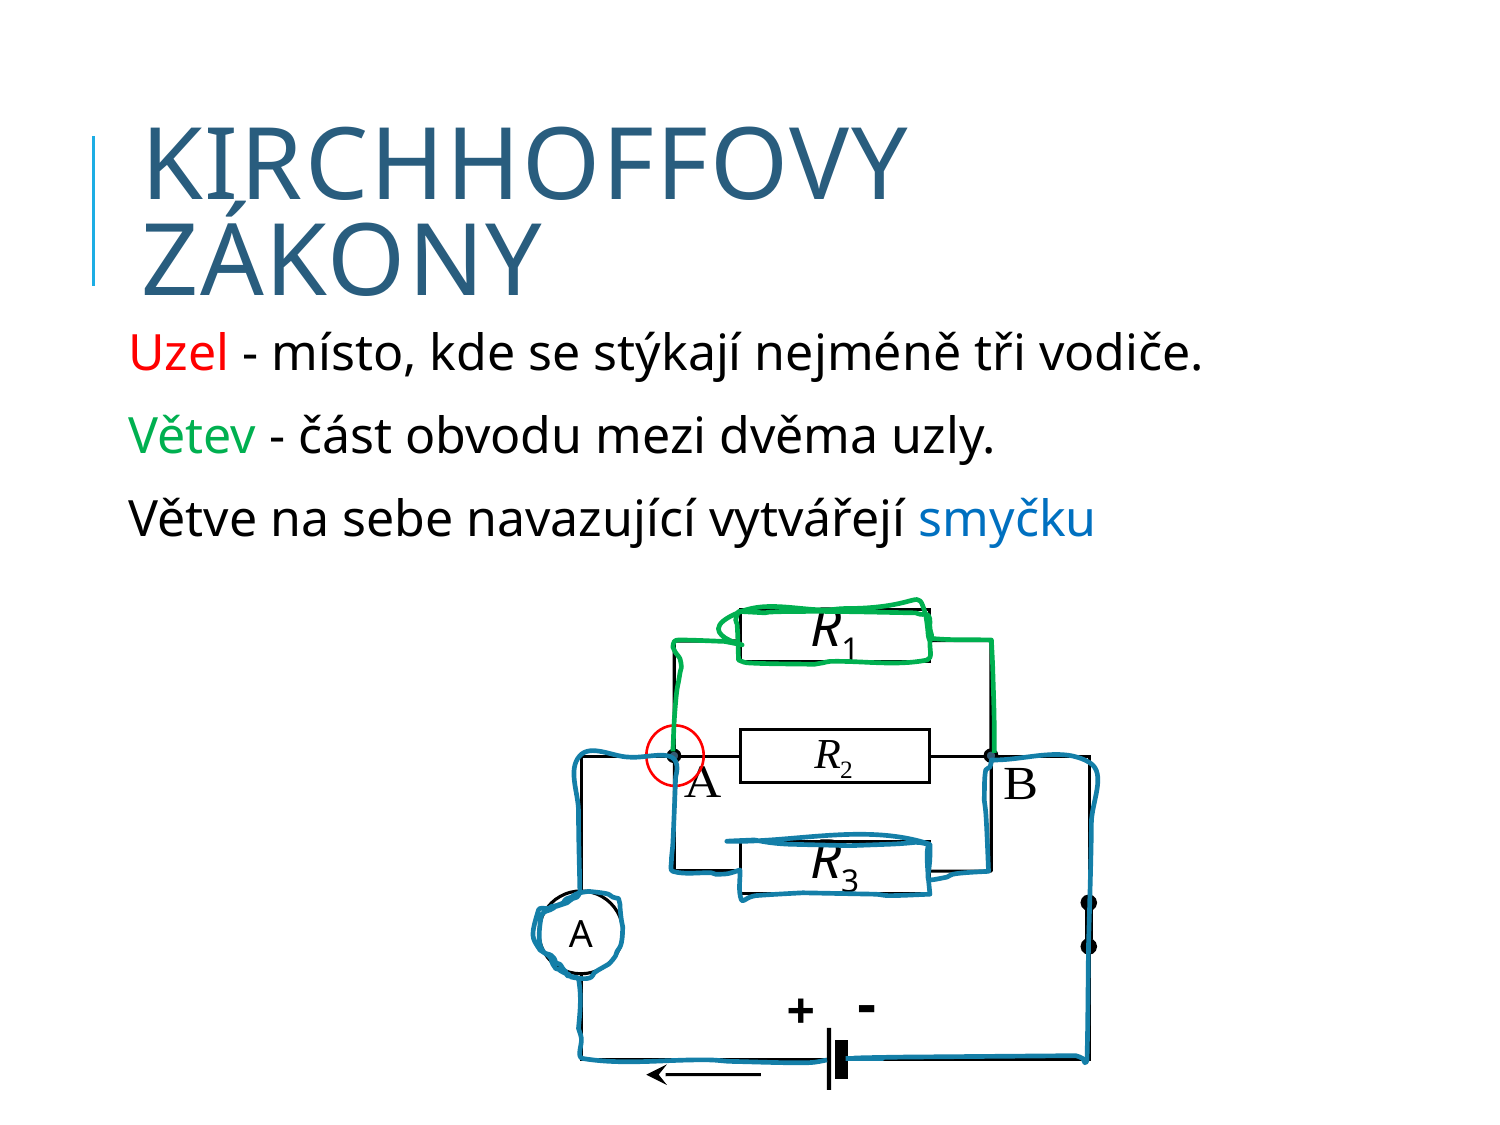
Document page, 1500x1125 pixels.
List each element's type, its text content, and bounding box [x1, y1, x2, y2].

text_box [538, 609, 1091, 1091]
text_box [1096, 767, 1100, 802]
list Uzel - místo, kde se stýkají nejméně tři vodiče. Větev - část obvodu mezi dvěma uzly. Větve na sebe navazující vytvářejí smyčku [105, 319, 1302, 980]
title Kirchhoffovy zákony [126, 96, 1322, 342]
text_box [889, 598, 924, 604]
